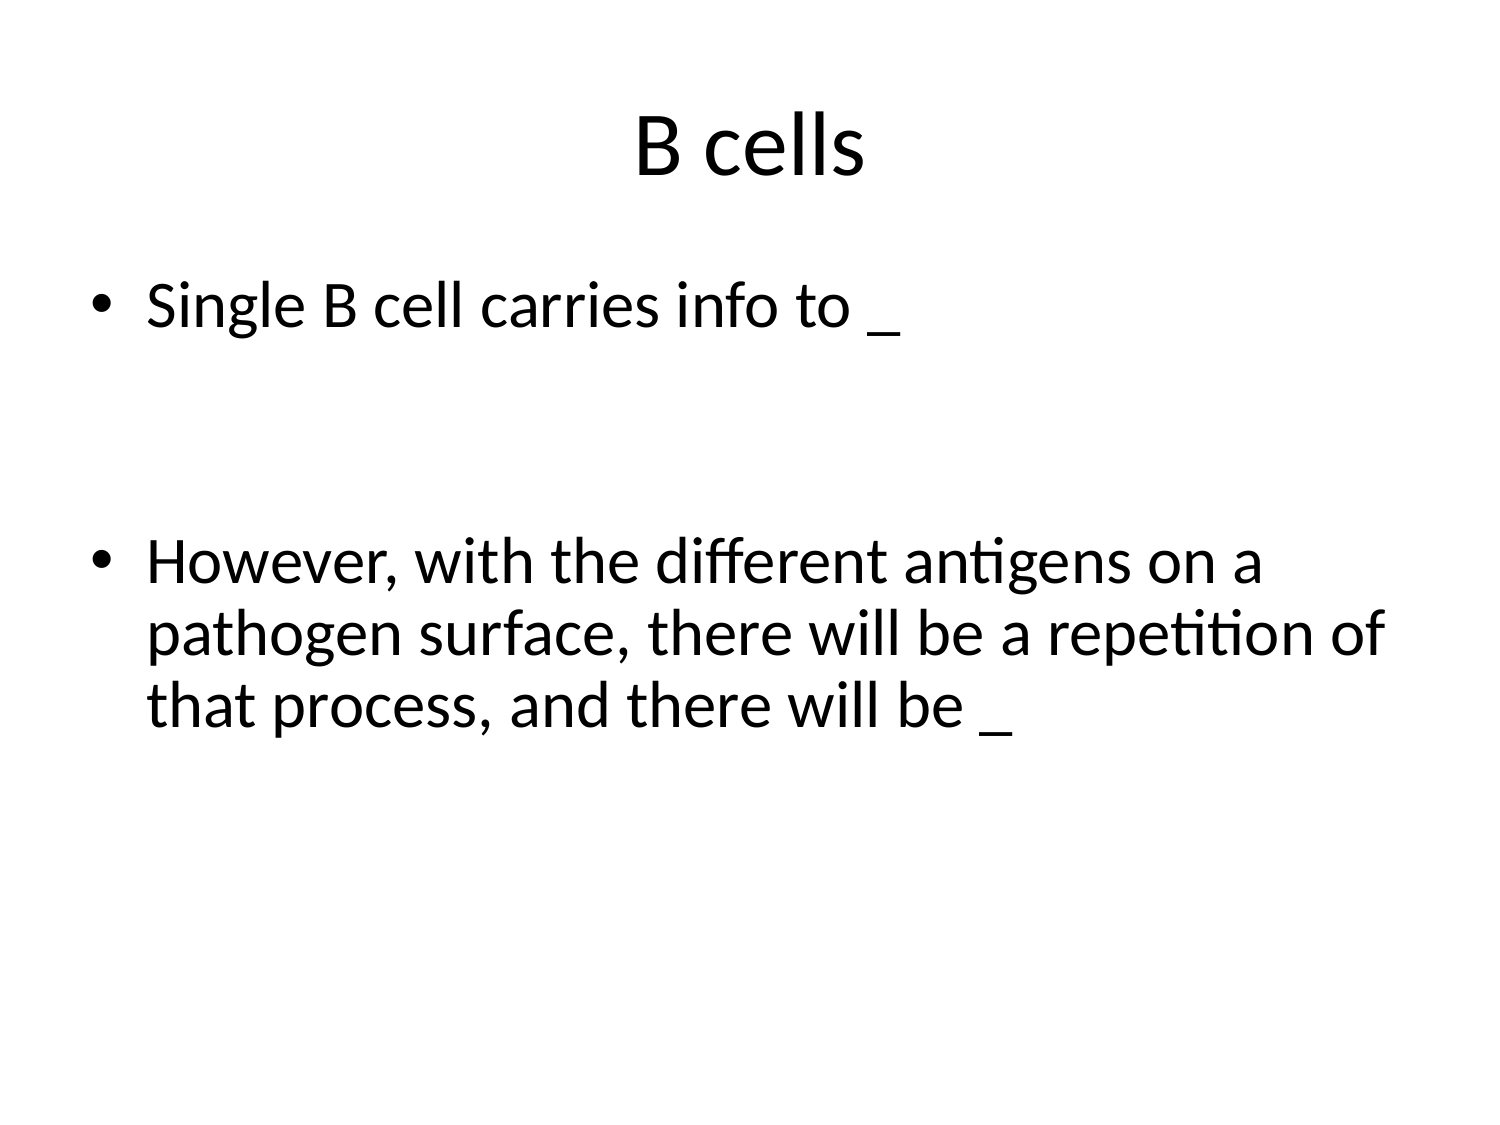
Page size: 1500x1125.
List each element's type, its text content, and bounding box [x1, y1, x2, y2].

list Single B cell carries info to _ However, with the different antigens on a pathogen surface, there will be a repetition of that process, and there will be _ [75, 262, 1425, 1005]
title B cells [75, 45, 1425, 233]
